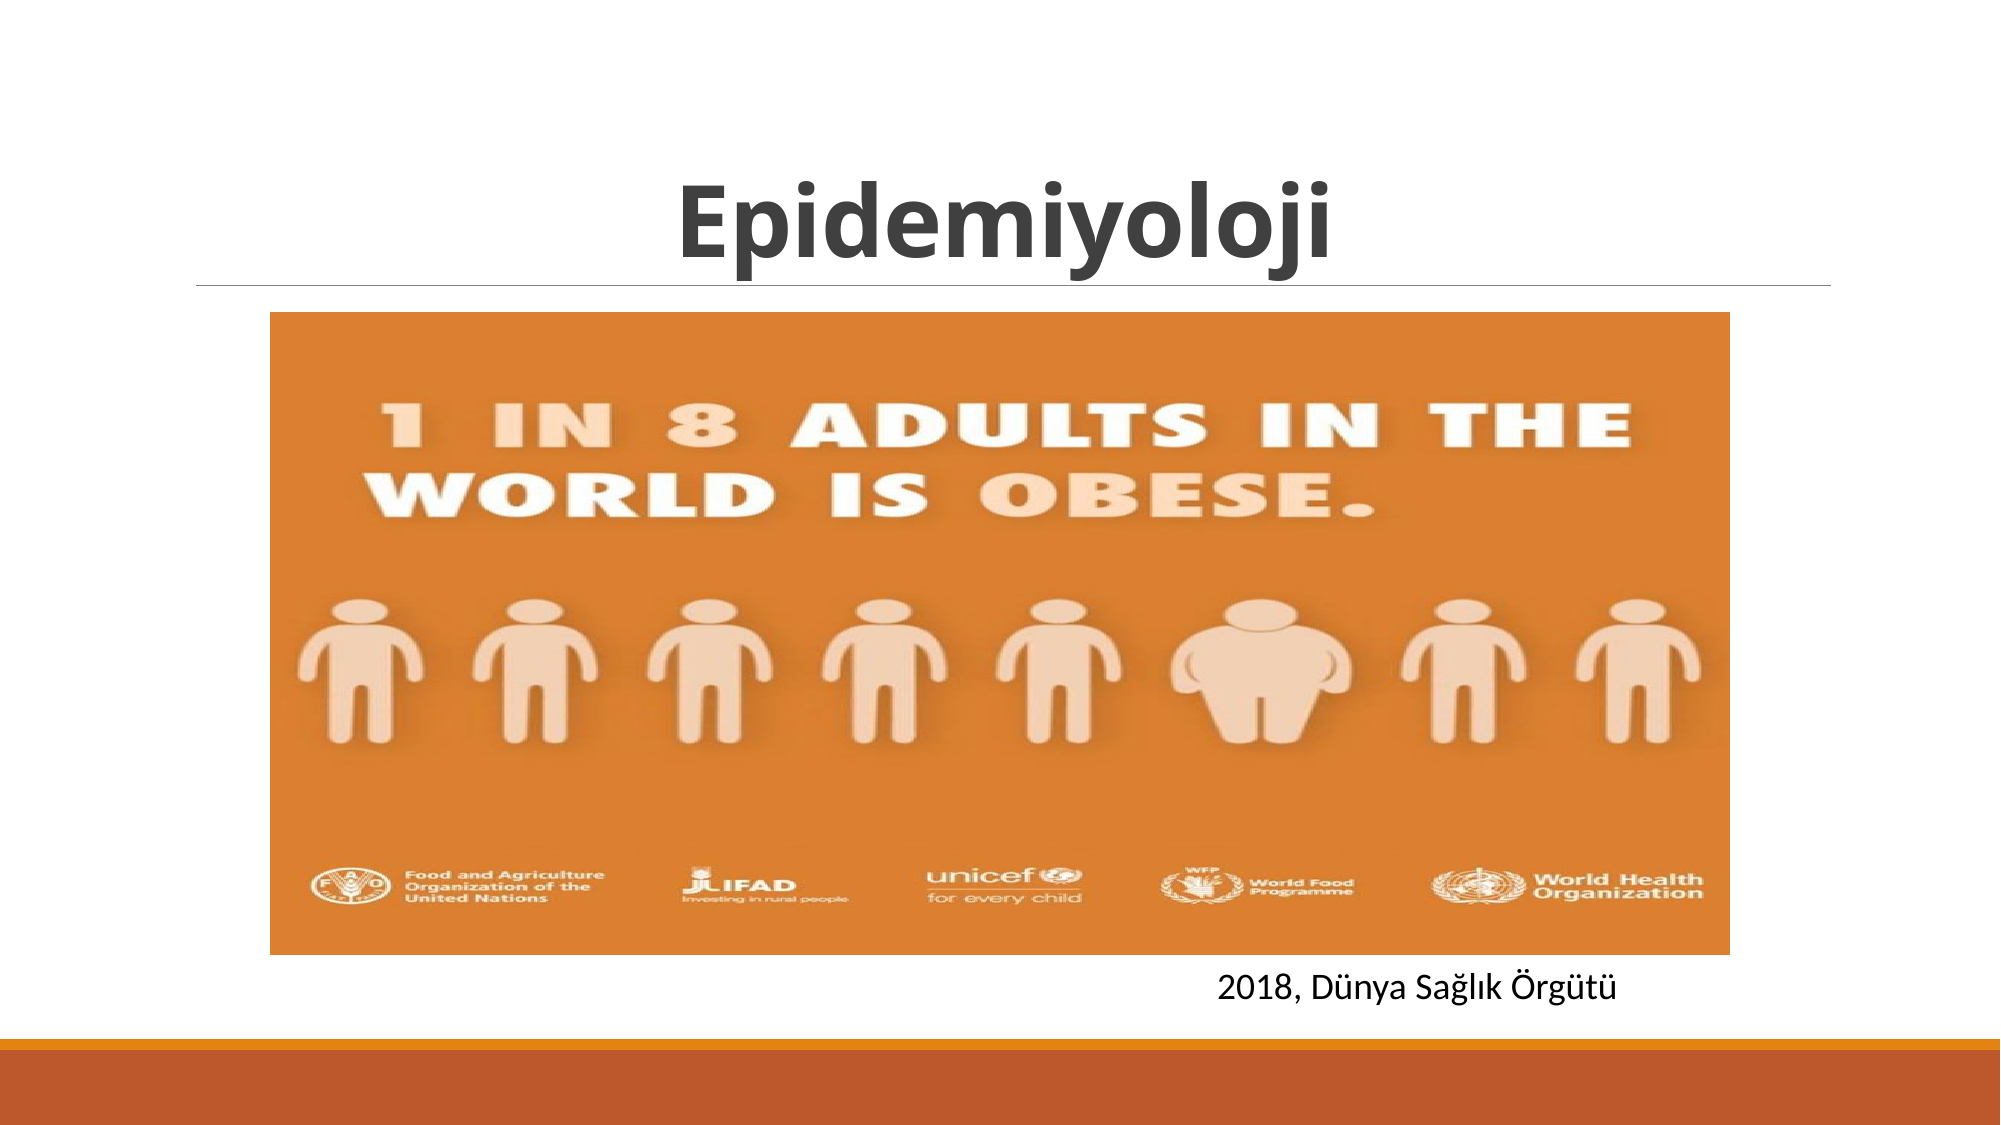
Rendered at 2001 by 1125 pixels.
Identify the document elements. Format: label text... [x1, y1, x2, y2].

title Epidemiyoloji [180, 47, 1830, 285]
text_box 2018, Dünya Sağlık Örgütü [1052, 965, 1730, 1015]
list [270, 312, 1730, 955]
